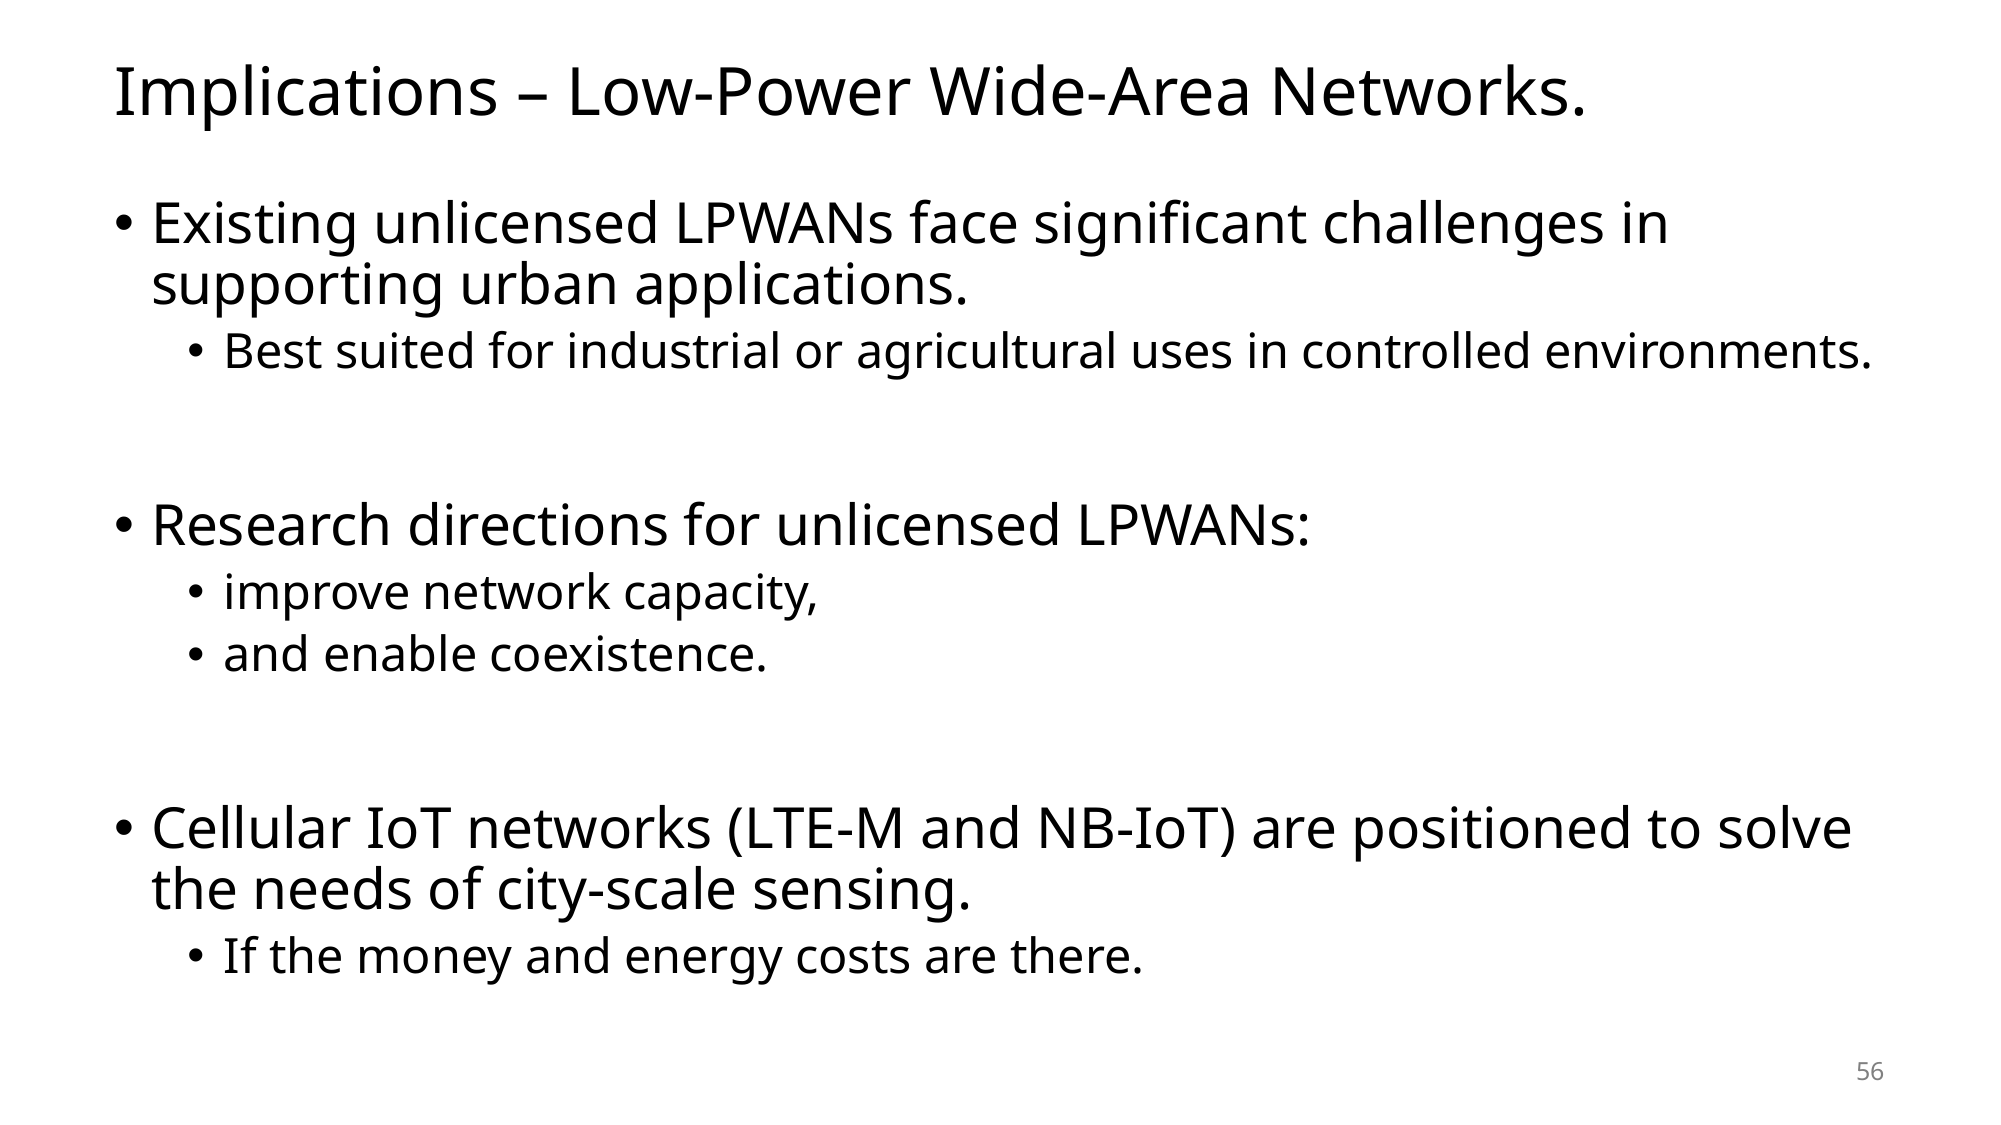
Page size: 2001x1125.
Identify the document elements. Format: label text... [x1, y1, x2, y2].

slide_number 56 [1749, 1042, 1900, 1103]
title Implications – Low-Power Wide-Area Networks. [99, 37, 1900, 150]
list Existing unlicensed LPWANs face significant challenges in supporting urban applications. Best suited for industrial or agricultural uses in controlled environments. Research directions for unlicensed LPWANs: improve network capacity, and enable coexistence. Cellular IoT networks (LTE-M and NB-IoT) are positioned to solve the needs of city-scale sensing. If the money and energy costs are there. [99, 187, 1900, 1013]
